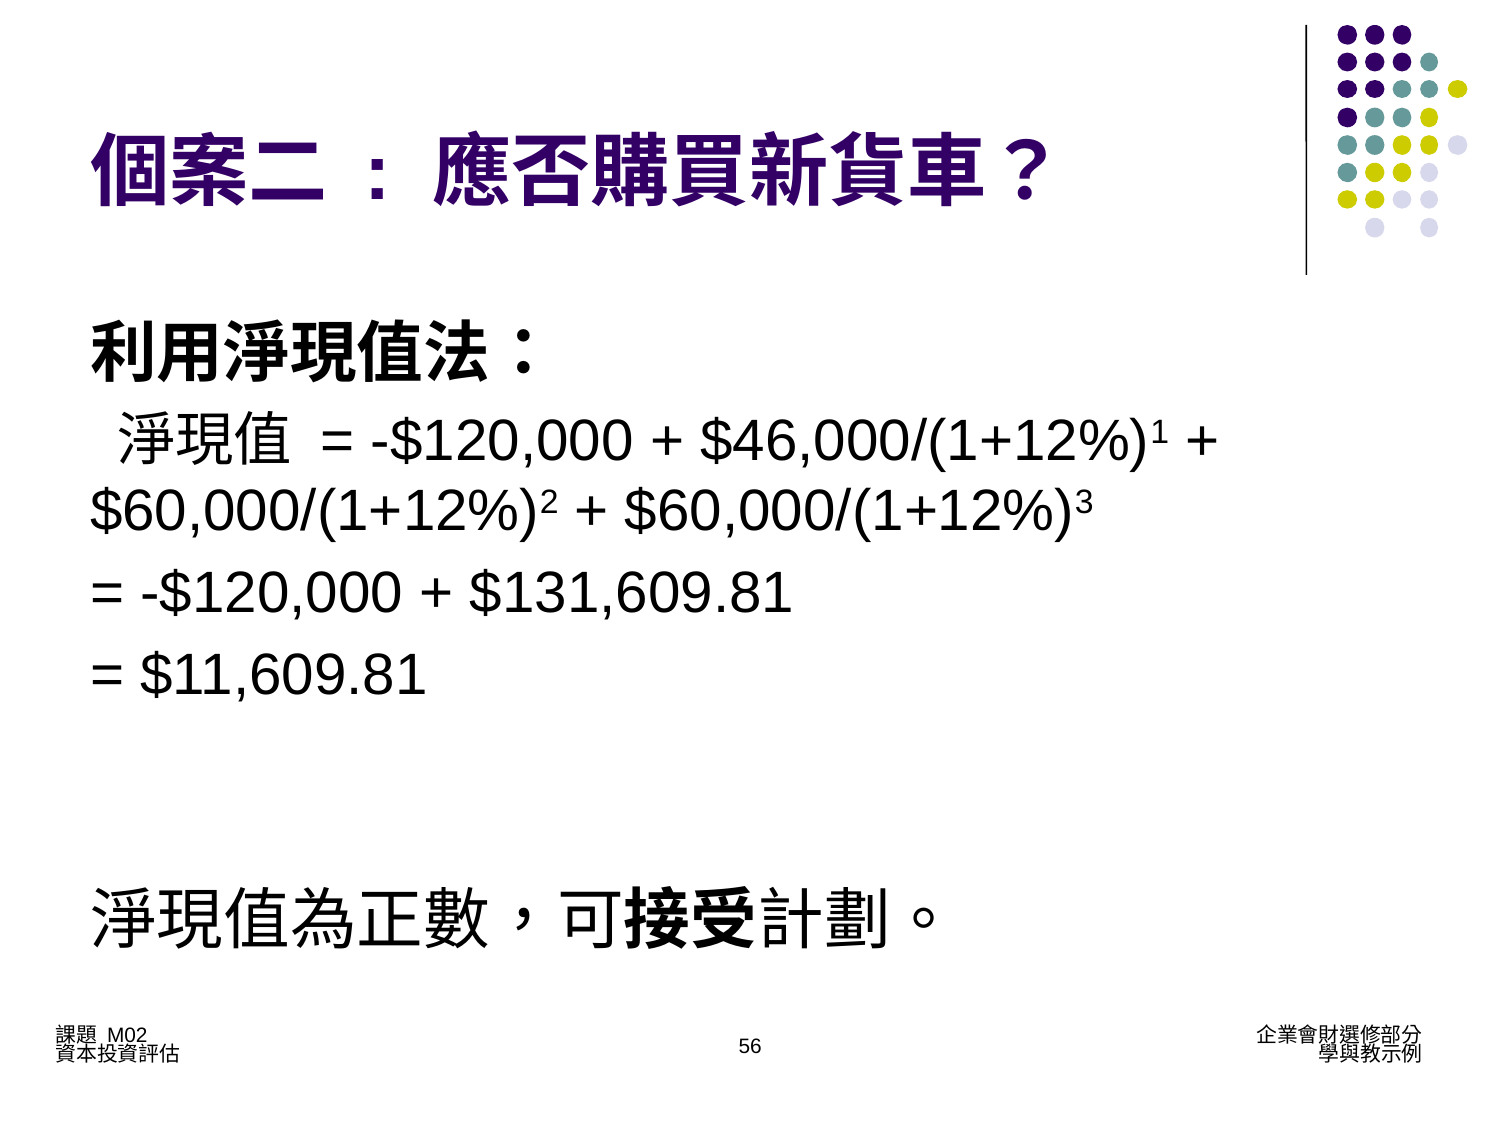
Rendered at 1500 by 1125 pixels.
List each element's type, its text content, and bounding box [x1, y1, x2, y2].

title 個案二 : 應否購買新貨車？ [75, 65, 1313, 223]
list 利用淨現值法： 淨現值 = -$120,000 + $46,000/(1+12%)1 + $60,000/(1+12%)2 + $60,000/(1+12%)3 = -$120,000 + $131,609.81 = $11,609.81 淨現值為正數，可接受計劃。 [75, 311, 1425, 528]
list 利用淨現值法： 淨現值 = -$120,000 + $46,000/(1+12%)1 + $60,000/(1+12%)2 + $60,000/(1+12%)3 = -$120,000 + $131,609.81 = $11,609.81 淨現值為正數，可接受計劃。 [75, 529, 1425, 972]
footer 56 [512, 1024, 988, 1101]
